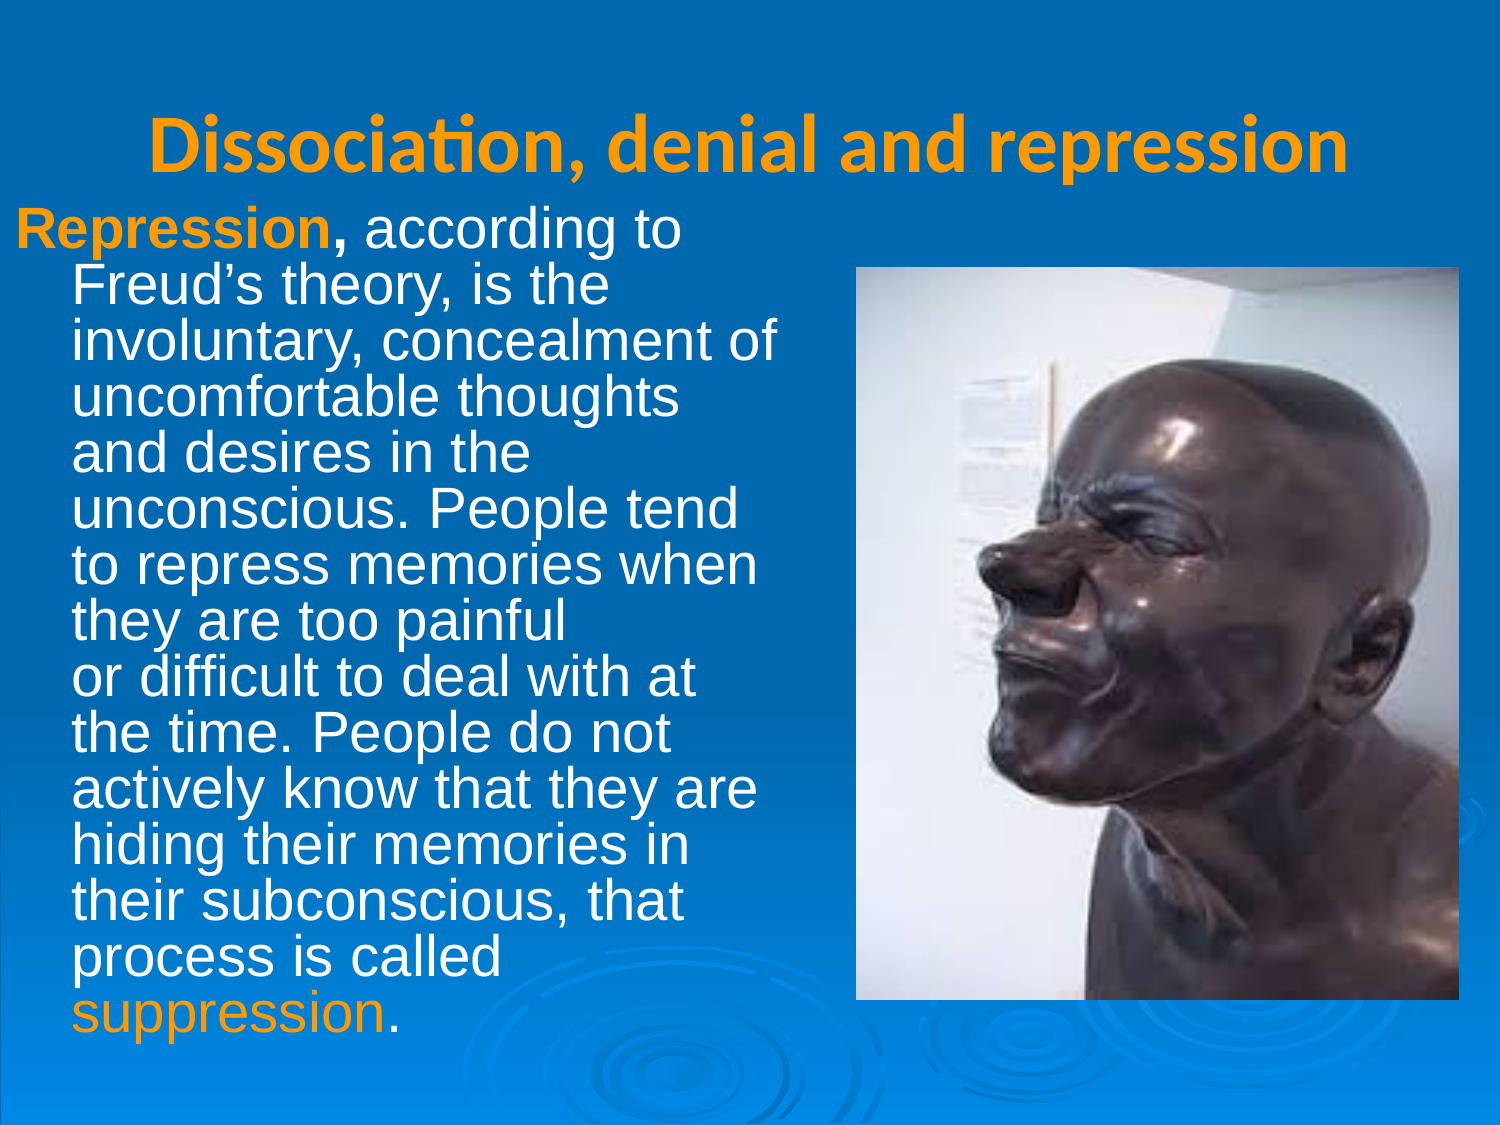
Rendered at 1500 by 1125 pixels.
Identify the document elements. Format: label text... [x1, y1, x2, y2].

picture [856, 267, 1459, 1000]
title Dissociation, denial and repression [75, 45, 1425, 233]
list Repression, according to Freud’s theory, is the involuntary, concealment of uncomfortable thoughts and desires in the unconscious. People tend to repress memories when they are too painful or difficult to deal with at the time. People do not actively know that they are hiding their memories in their subconscious, that process is called suppression. [0, 196, 810, 1094]
